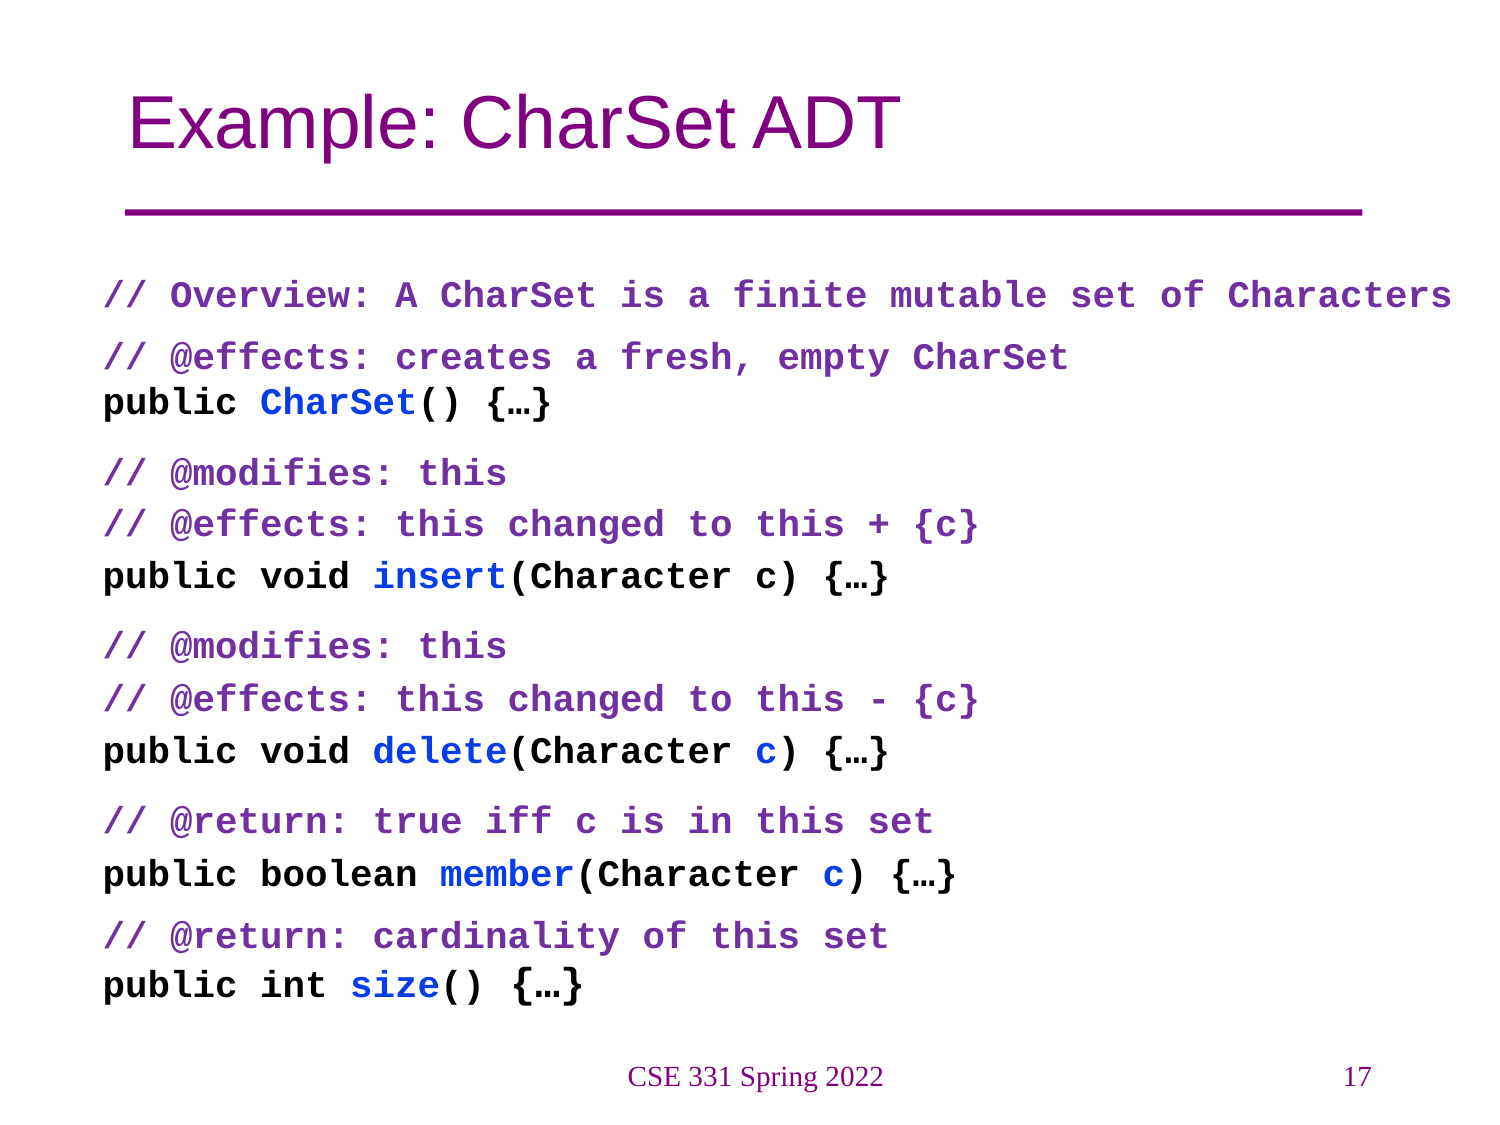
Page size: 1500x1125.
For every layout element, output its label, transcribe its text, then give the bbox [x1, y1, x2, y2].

footer CSE 331 Spring 2022 [474, 1049, 1038, 1125]
list // Overview: A CharSet is a finite mutable set of Characters // @effects: creates a fresh, empty CharSet public CharSet() {…} // @modifies: this // @effects: this changed to this + {c} public void insert(Character c) {…} // @modifies: this // @effects: this changed to this - {c} public void delete(Character c) {…} // @return: true iff c is in this set public boolean member(Character c) {…} // @return: cardinality of this set public int size() {…} [87, 262, 1475, 1063]
slide_number 17 [1074, 1049, 1388, 1125]
title Example: CharSet ADT [112, 24, 1388, 213]
